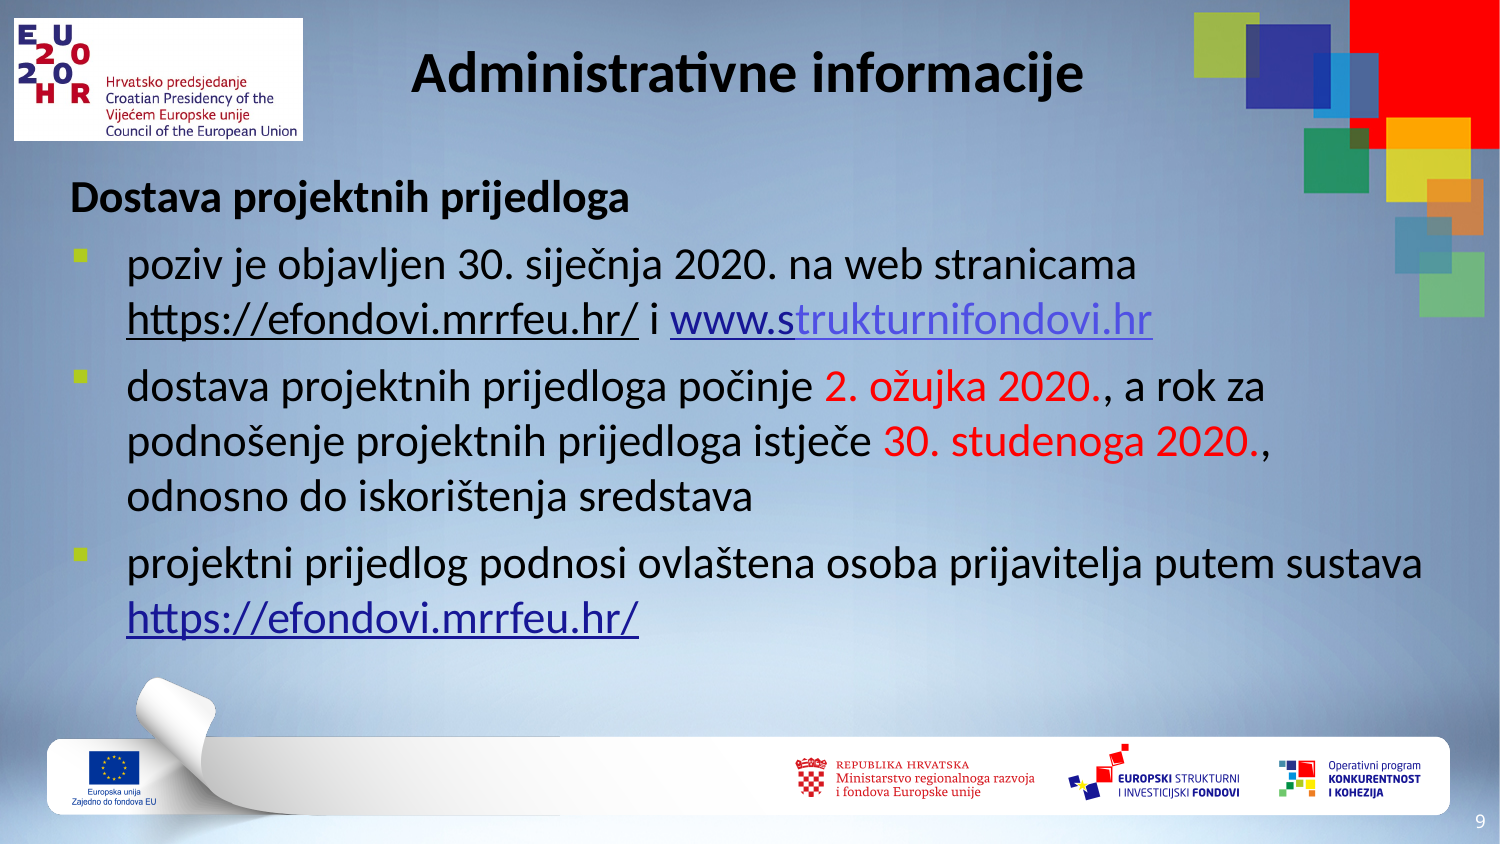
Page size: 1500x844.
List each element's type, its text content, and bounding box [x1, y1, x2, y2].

slide_number 8 [1135, 809, 1486, 844]
title Administrativne informacije [308, 33, 1413, 132]
picture [0, 0, 1500, 844]
list Dostava projektnih prijedloga poziv je objavljen 30. siječnja 2020. na web stranicama https://efondovi.mrrfeu.hr/ i www.strukturnifondovi.hr dostava projektnih prijedloga počinje 2. ožujka 2020., a rok za podnošenje projektnih prijedloga istječe 30. studenoga 2020., odnosno do iskorištenja sredstava projektni prijedlog podnosi ovlaštena osoba prijavitelja putem sustava https://efondovi.mrrfeu.hr/ [70, 166, 1428, 844]
